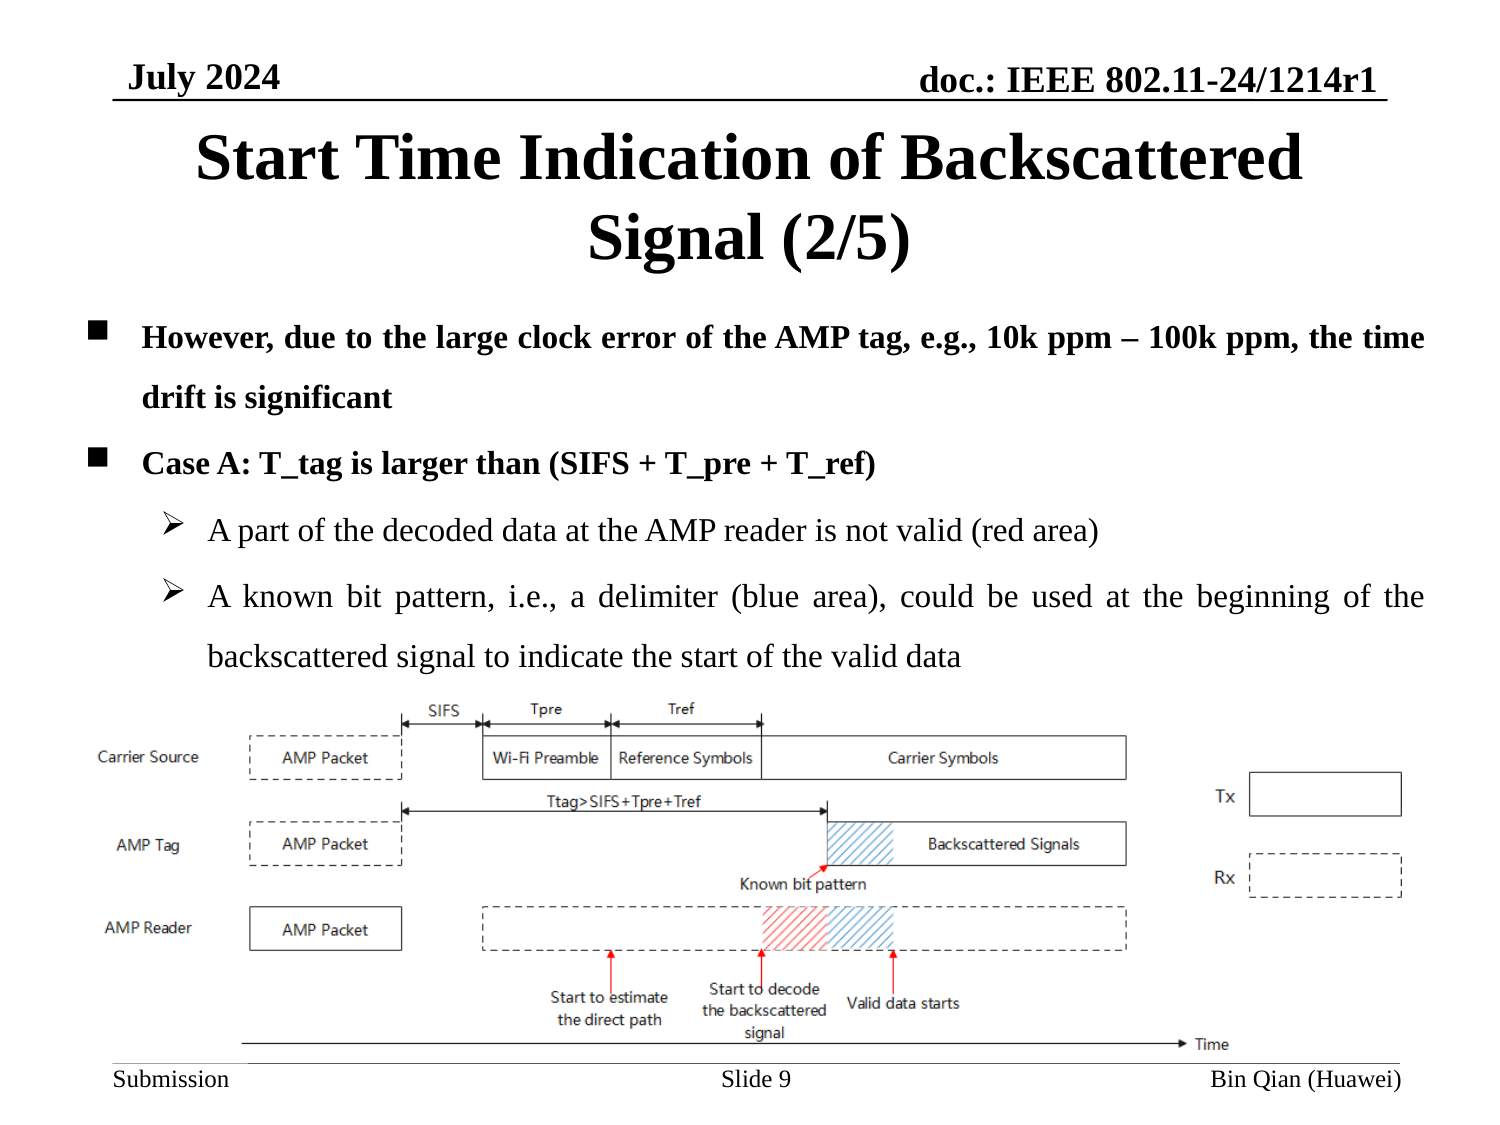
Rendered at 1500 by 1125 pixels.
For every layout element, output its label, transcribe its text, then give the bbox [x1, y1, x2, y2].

footer Bin Qian (Huawei) [1207, 1070, 1402, 1093]
picture [79, 687, 1402, 1063]
slide_number Slide 9 [712, 1072, 800, 1093]
text_box July 2024 [112, 44, 386, 90]
title Start Time Indication of Backscattered Signal (2/5) [112, 105, 1388, 281]
list However, due to the large clock error of the AMP tag, e.g., 10k ppm – 100k ppm, the time drift is significant Case A: T_tag is larger than (SIFS + T_pre + T_ref) A part of the decoded data at the AMP reader is not valid (red area) A known bit pattern, i.e., a delimiter (blue area), could be used at the beginning of the backscattered signal to indicate the start of the valid data [70, 287, 1443, 1050]
